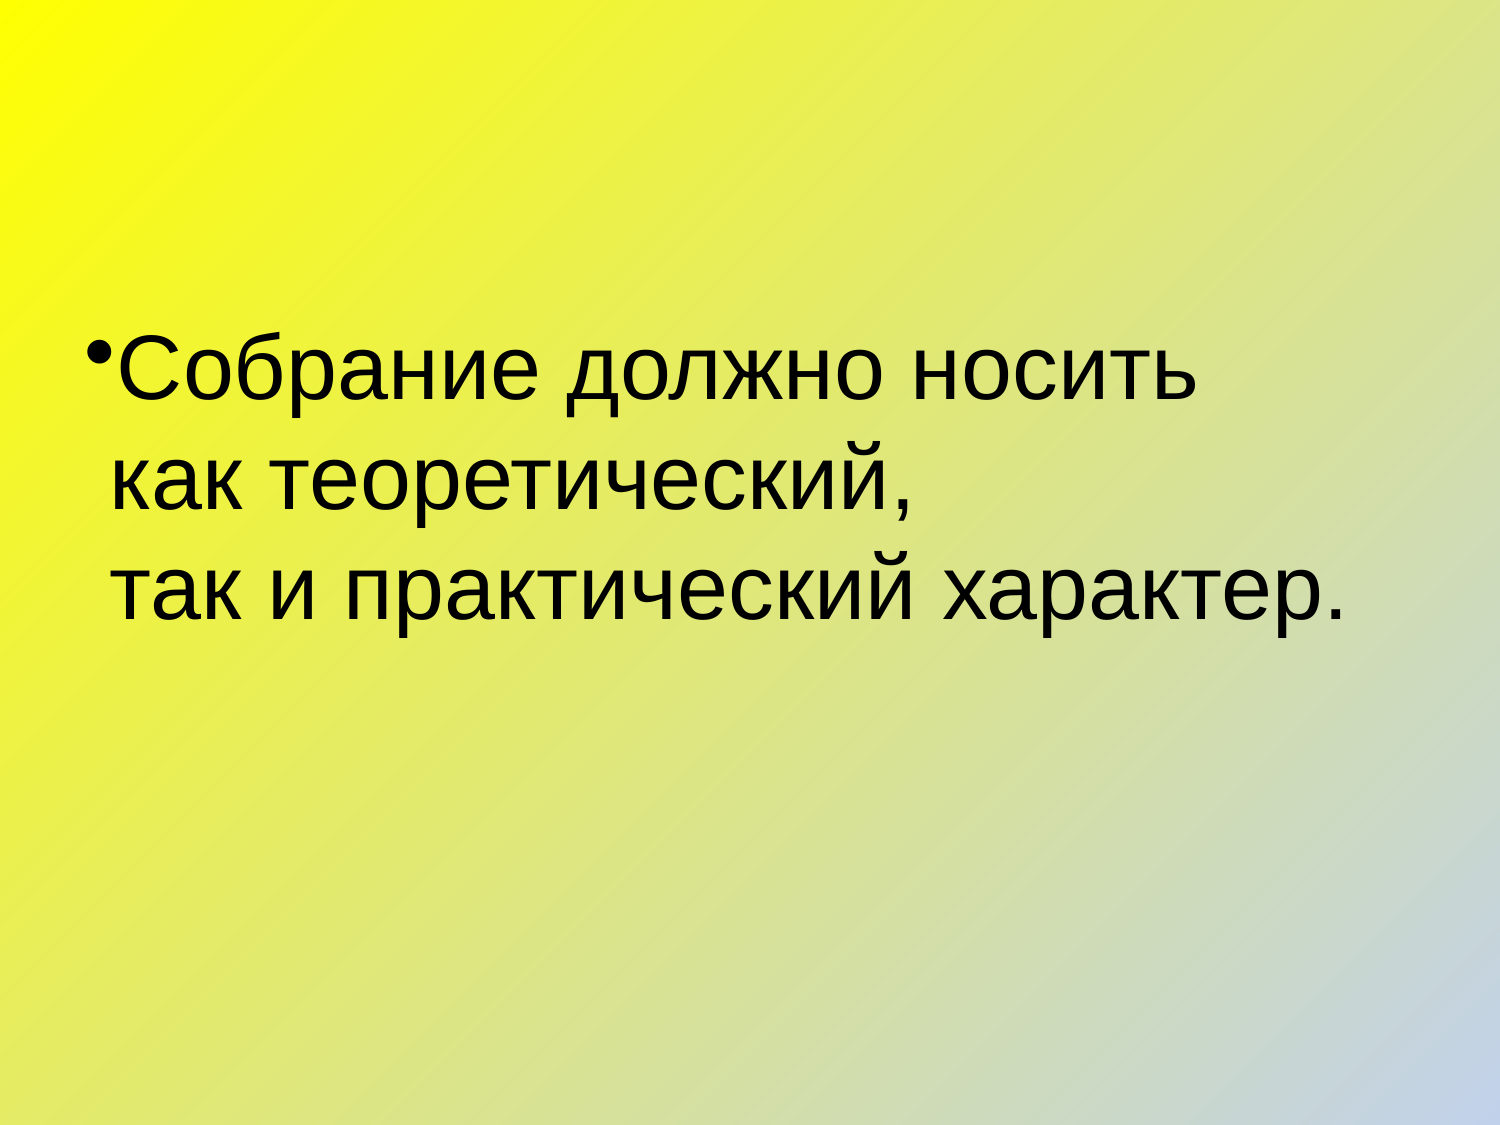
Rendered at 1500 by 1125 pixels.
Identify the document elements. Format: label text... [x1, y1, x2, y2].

text_box Собрание должно носить как теоретический, так и практический характер. [69, 190, 1392, 690]
